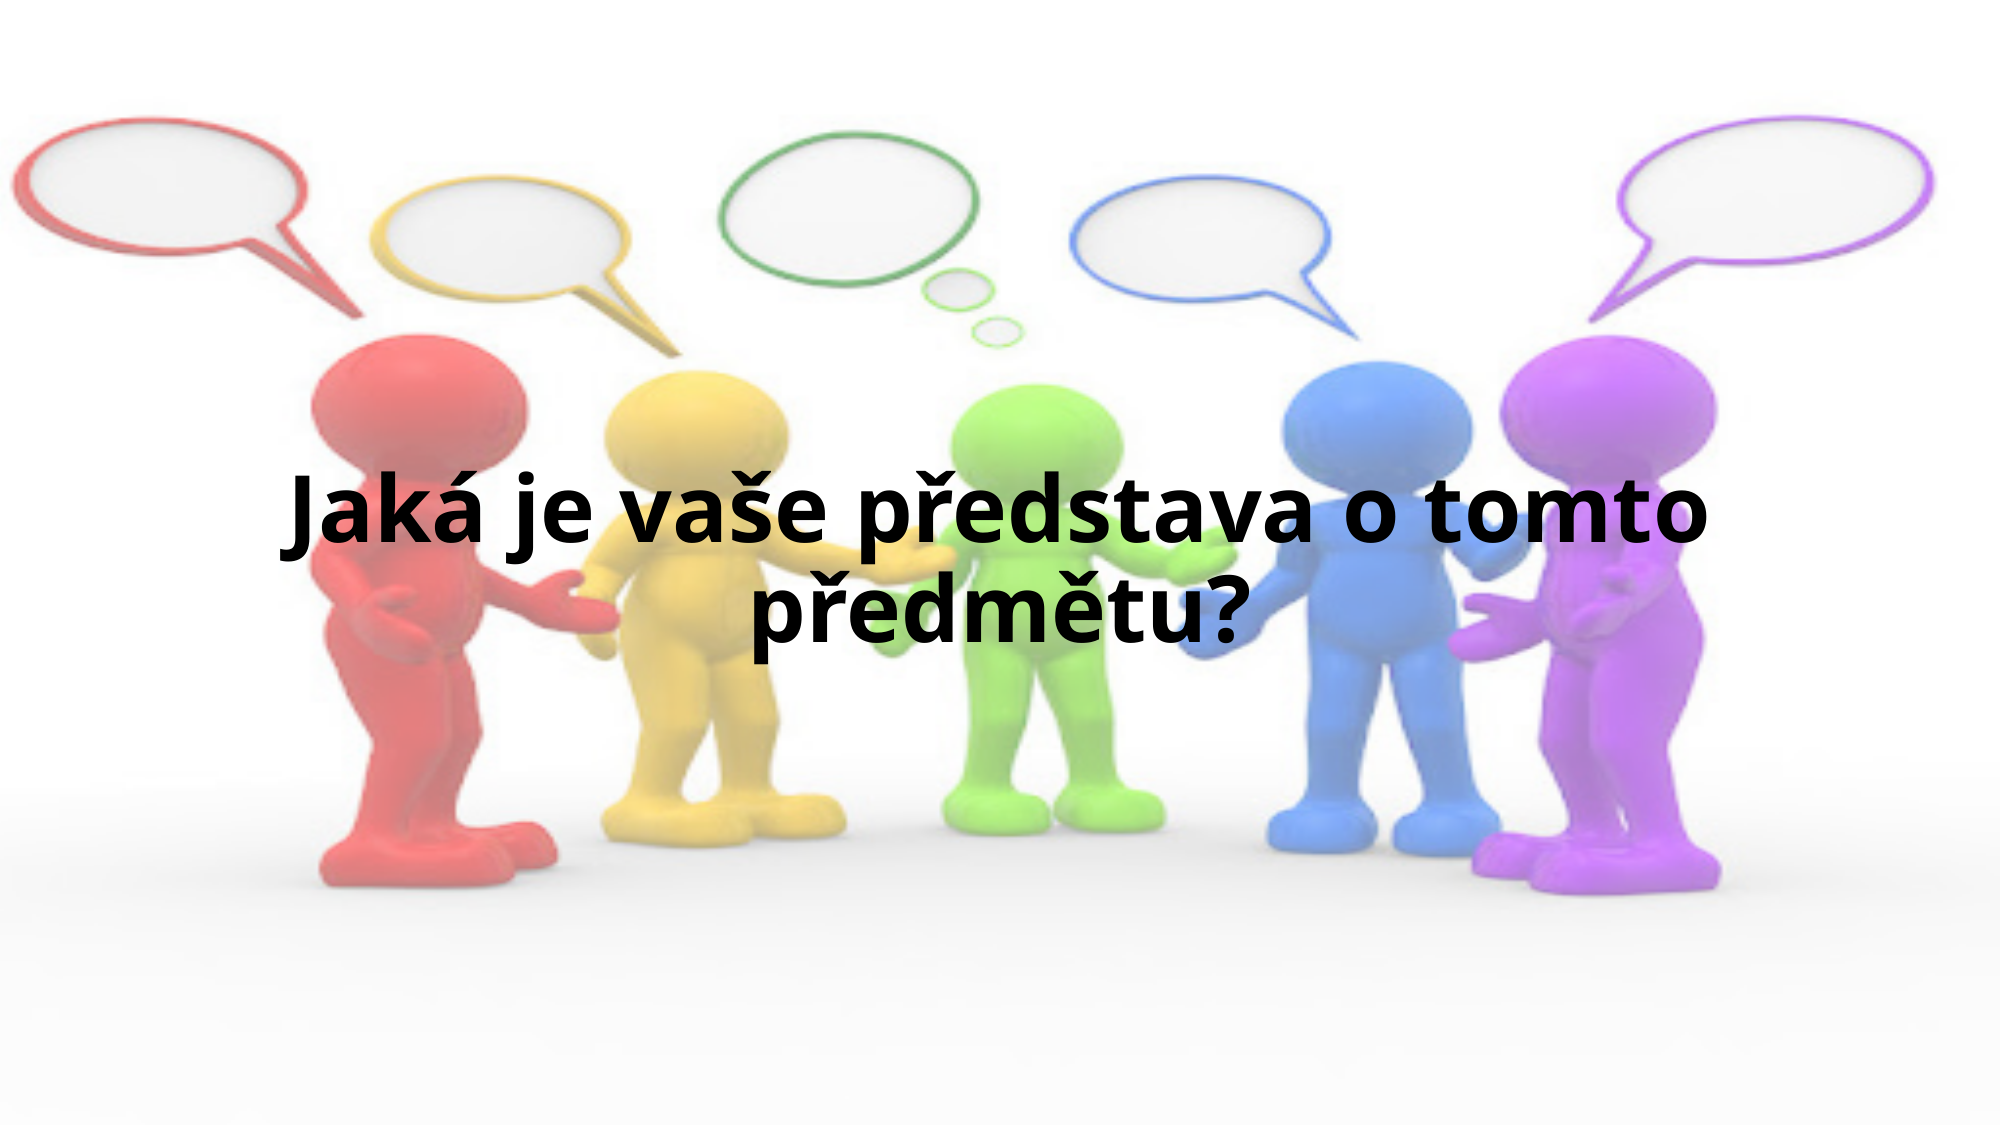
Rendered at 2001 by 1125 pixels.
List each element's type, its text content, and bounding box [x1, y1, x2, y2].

title Jaká je vaše představa o tomto předmětu? [137, 453, 1863, 672]
